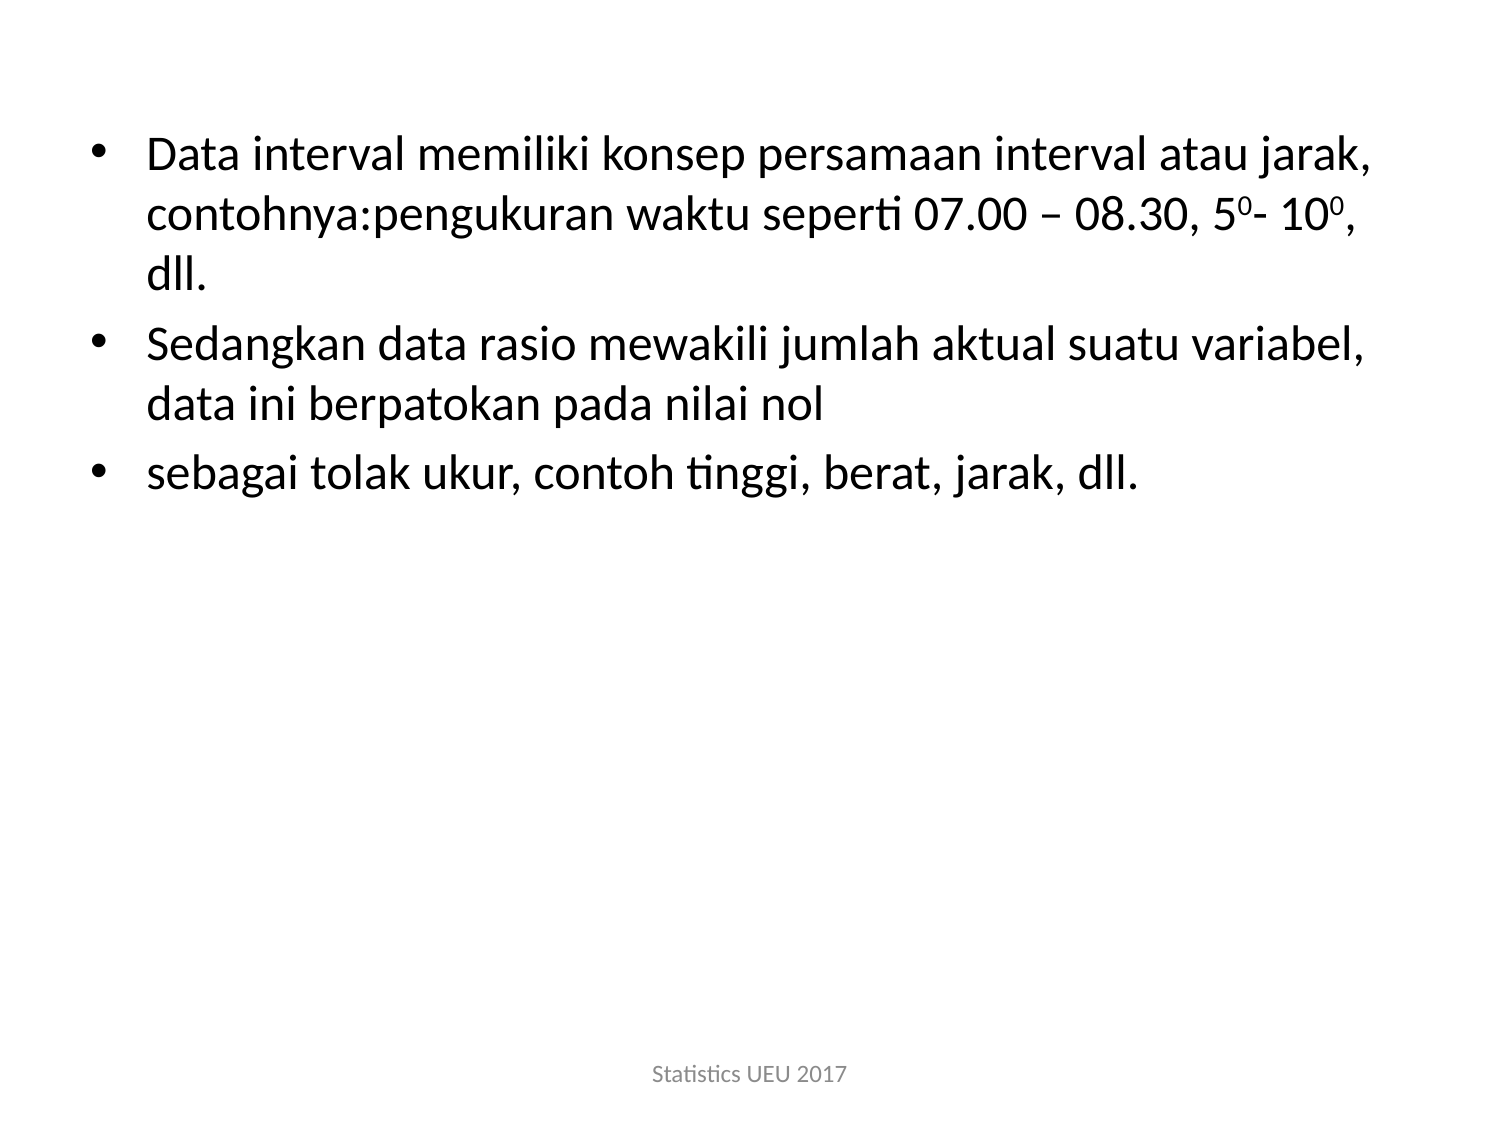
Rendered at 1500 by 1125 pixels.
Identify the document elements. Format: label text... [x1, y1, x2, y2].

footer Statistics UEU 2017 [512, 1042, 988, 1103]
list Data interval memiliki konsep persamaan interval atau jarak, contohnya:pengukuran waktu seperti 07.00 – 08.30, 50- 100, dll. Sedangkan data rasio mewakili jumlah aktual suatu variabel, data ini berpatokan pada nilai nol sebagai tolak ukur, contoh tinggi, berat, jarak, dll. [74, 112, 1426, 1006]
